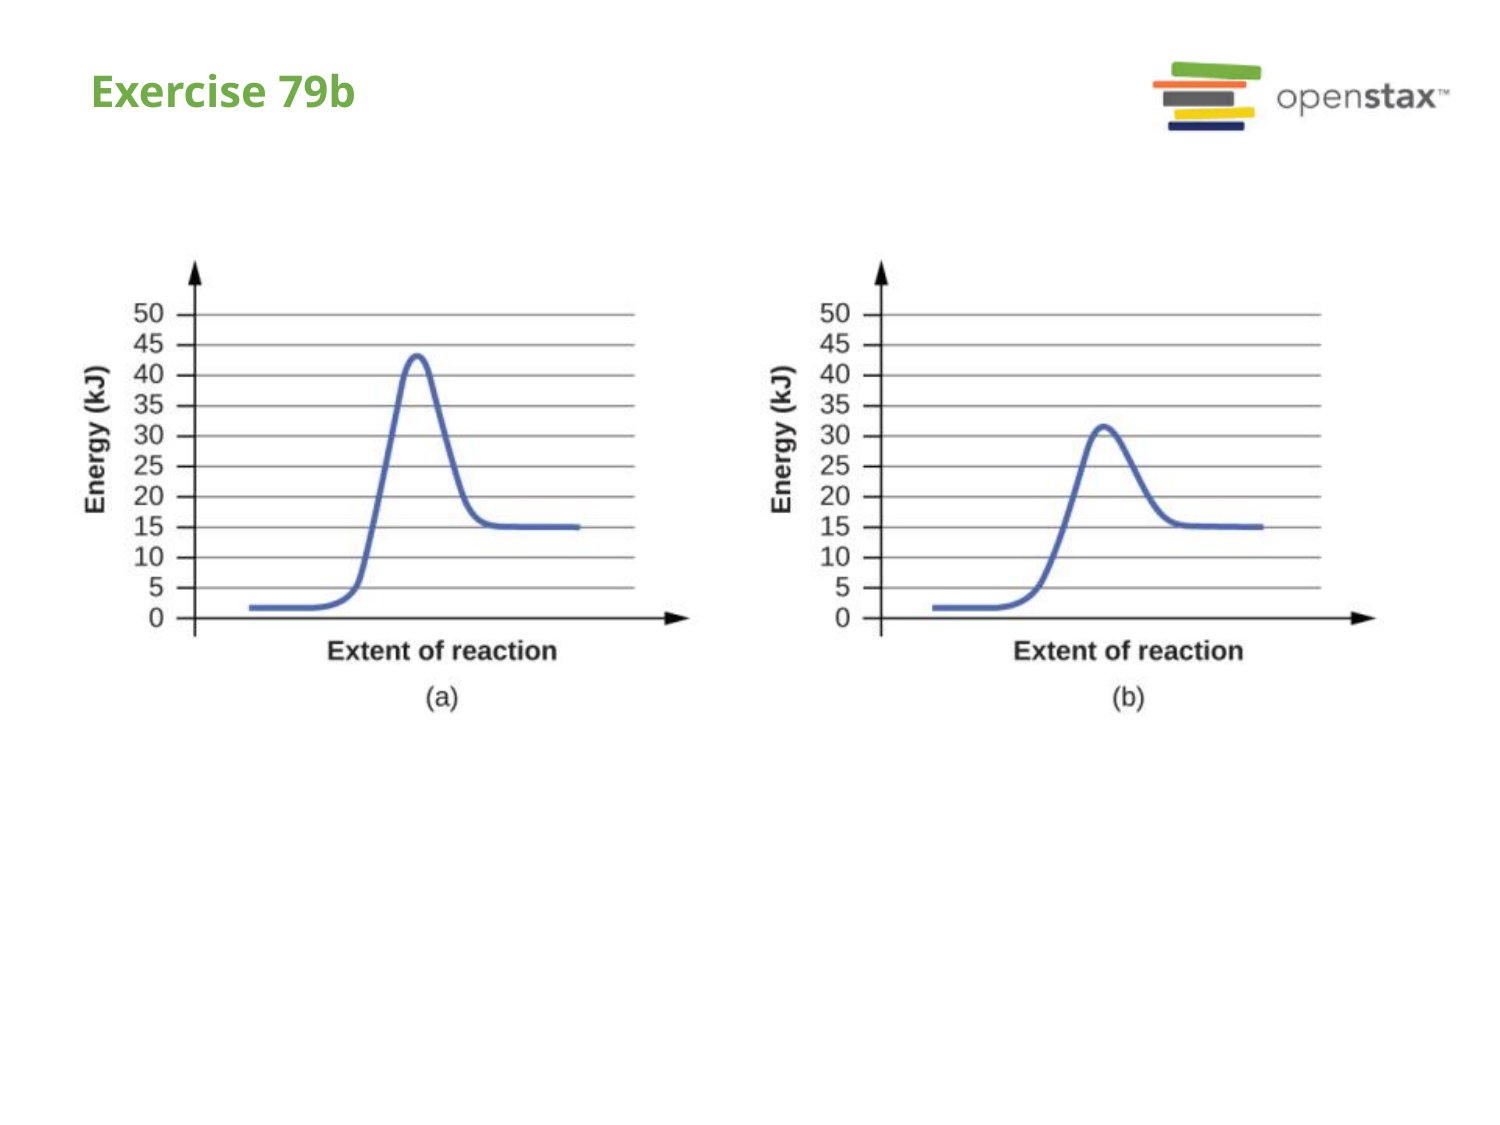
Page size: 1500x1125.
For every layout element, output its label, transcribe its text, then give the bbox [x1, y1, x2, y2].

picture [1398, 59, 1452, 134]
picture [74, 252, 1386, 721]
title Exercise 79b [75, 39, 1398, 148]
